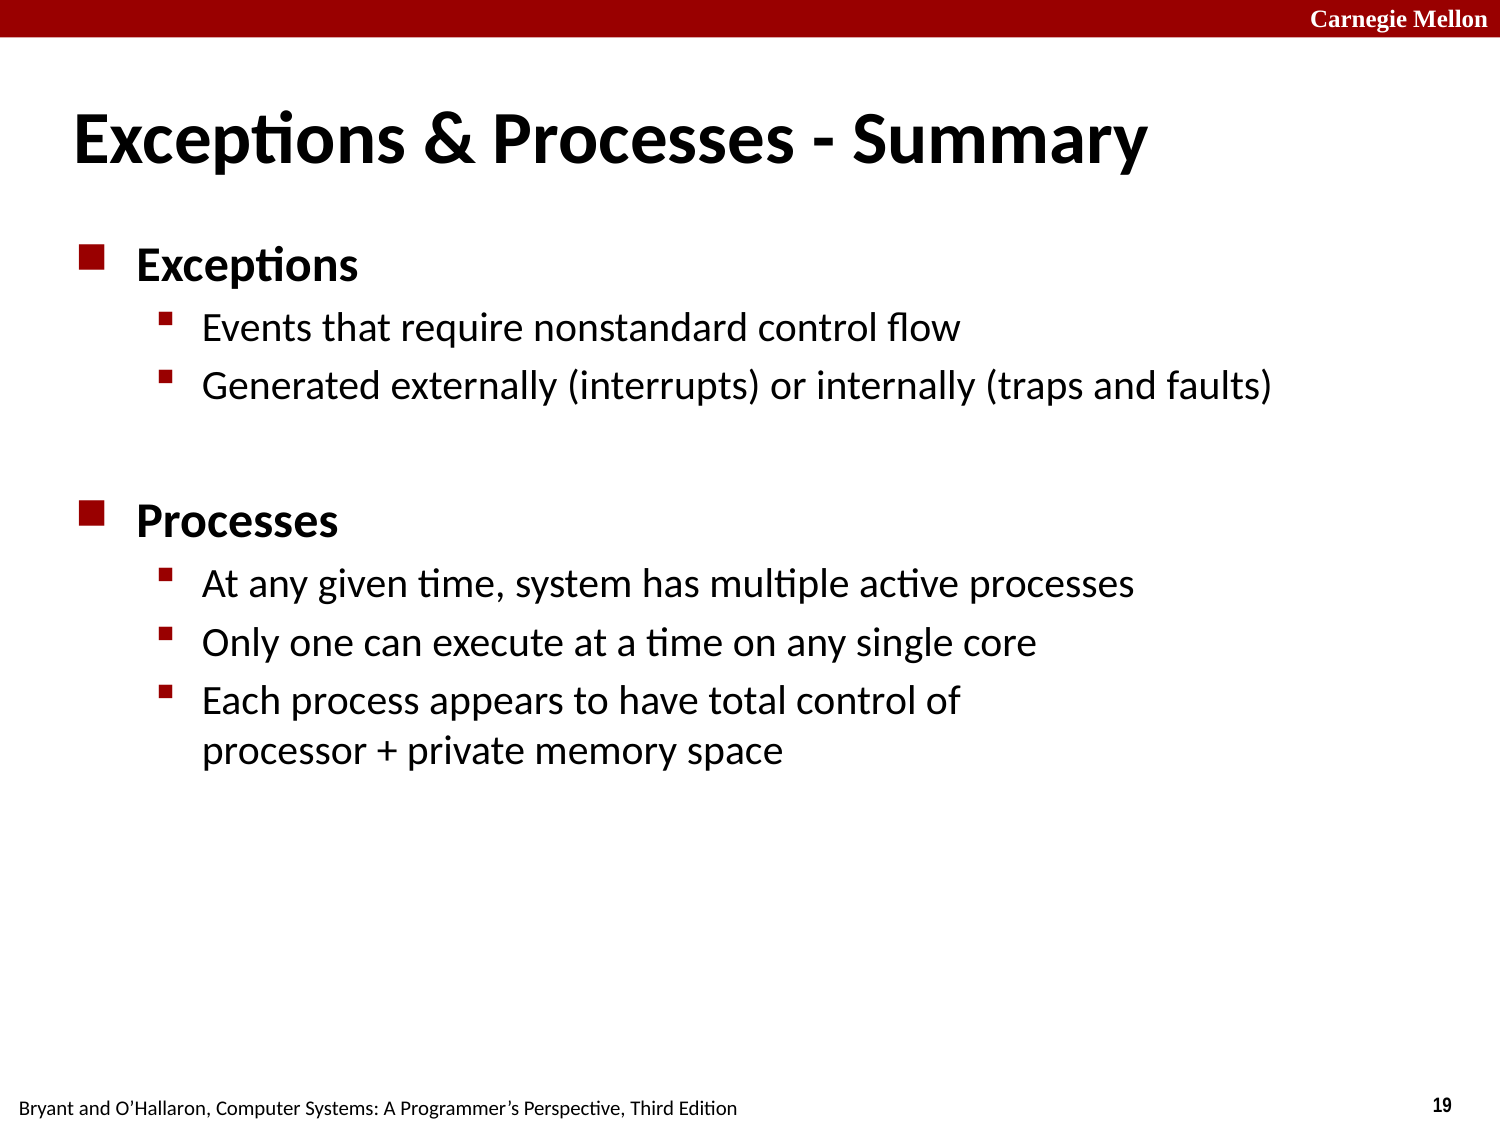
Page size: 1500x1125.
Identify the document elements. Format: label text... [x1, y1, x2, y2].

list Exceptions Events that require nonstandard control flow Generated externally (interrupts) or internally (traps and faults) Processes At any given time, system has multiple active processes Only one can execute at a time on any single core Each process appears to have total control of processor + private memory space [64, 223, 1361, 1040]
title Exceptions & Processes - Summary [58, 71, 1305, 197]
